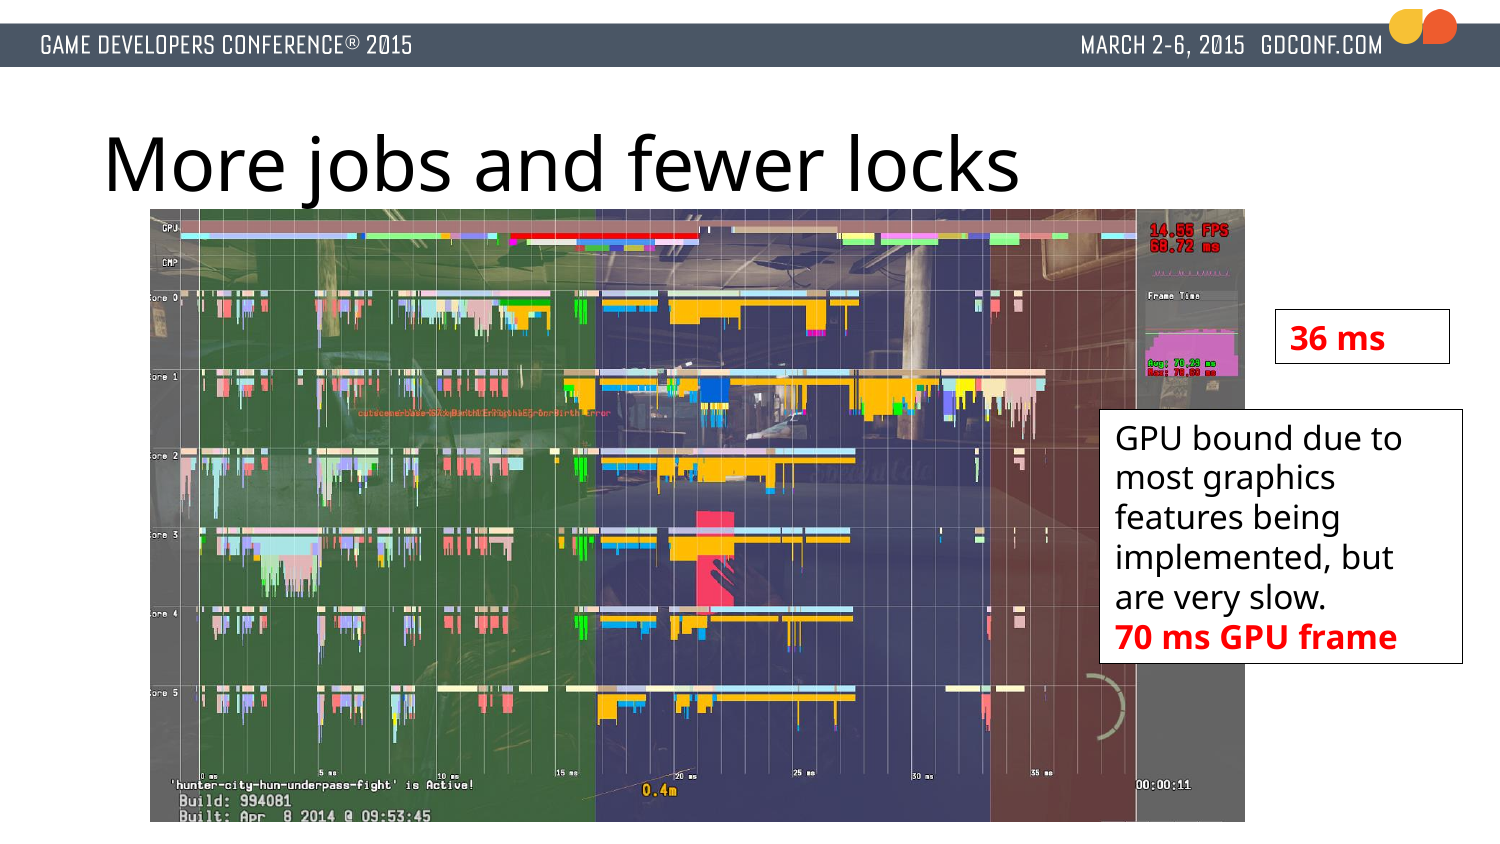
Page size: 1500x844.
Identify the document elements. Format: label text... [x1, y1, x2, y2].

text_box 36 ms [1275, 309, 1450, 364]
text_box GPU bound due to most graphics features being implemented, but are very slow. 70 ms GPU frame [1250, 409, 1463, 664]
picture [0, 9, 1500, 67]
title More jobs and fewer locks [87, 109, 1413, 238]
picture [149, 209, 1245, 823]
